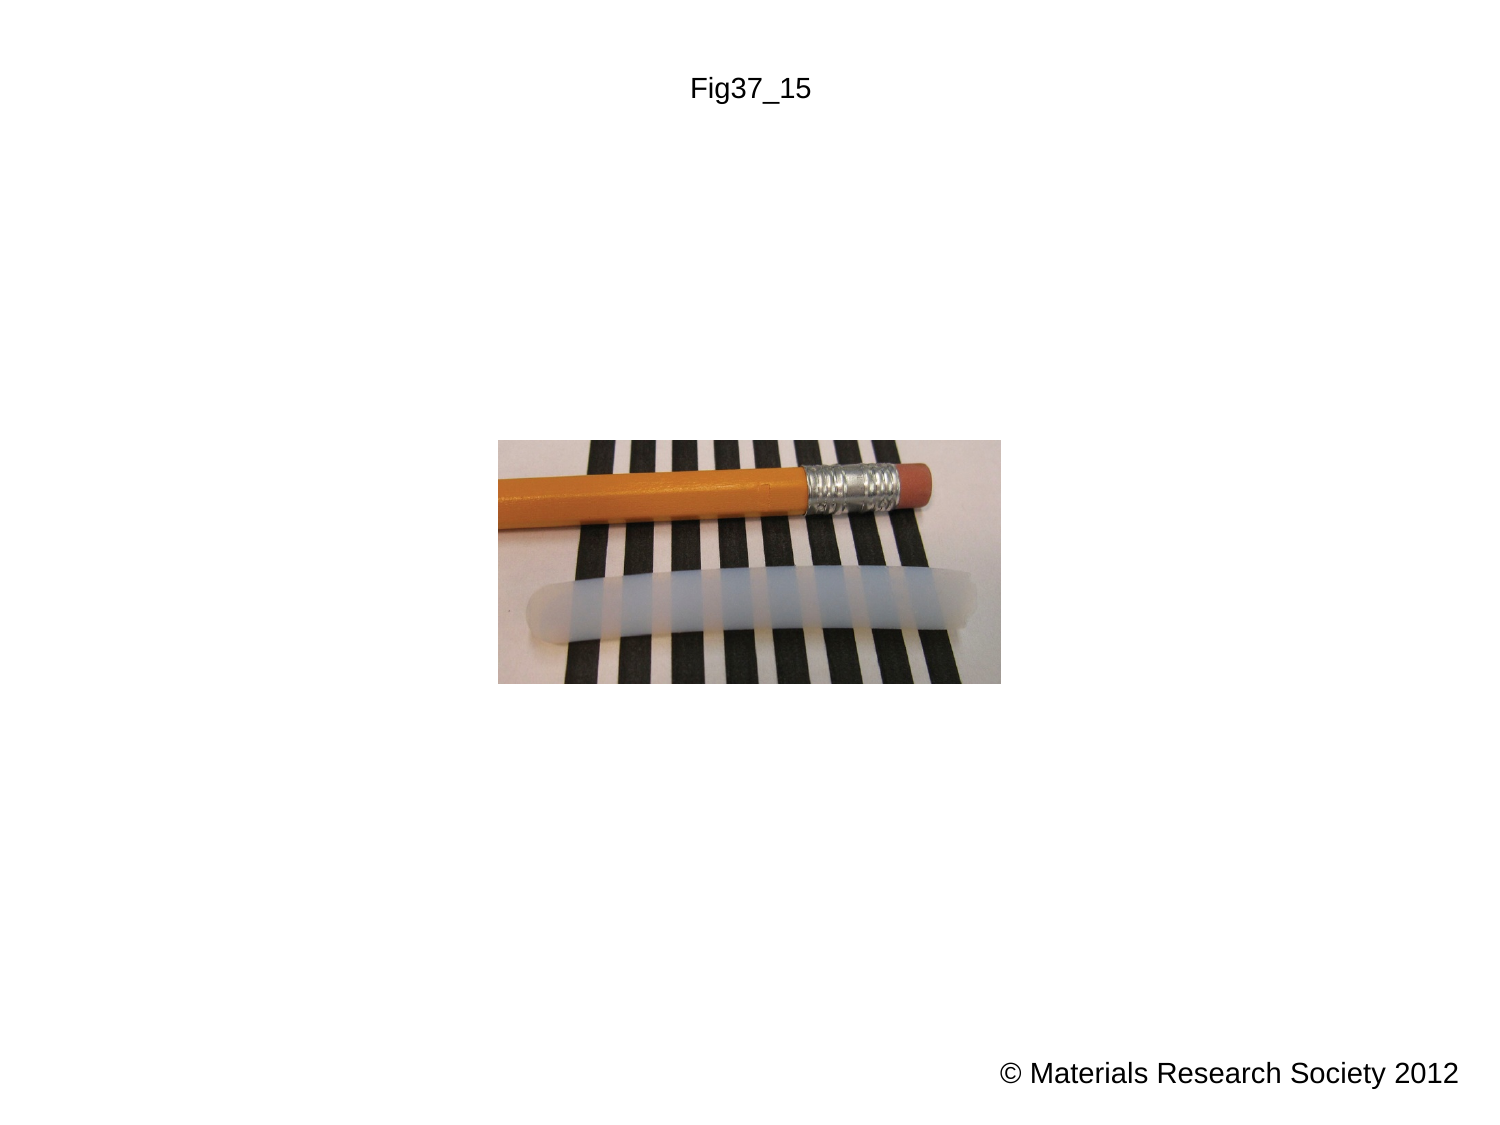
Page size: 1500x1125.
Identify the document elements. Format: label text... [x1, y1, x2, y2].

text_box Fig37_15 [675, 62, 827, 113]
picture [498, 440, 1002, 685]
footer © Materials Research Society 2012 [562, 1046, 1476, 1125]
